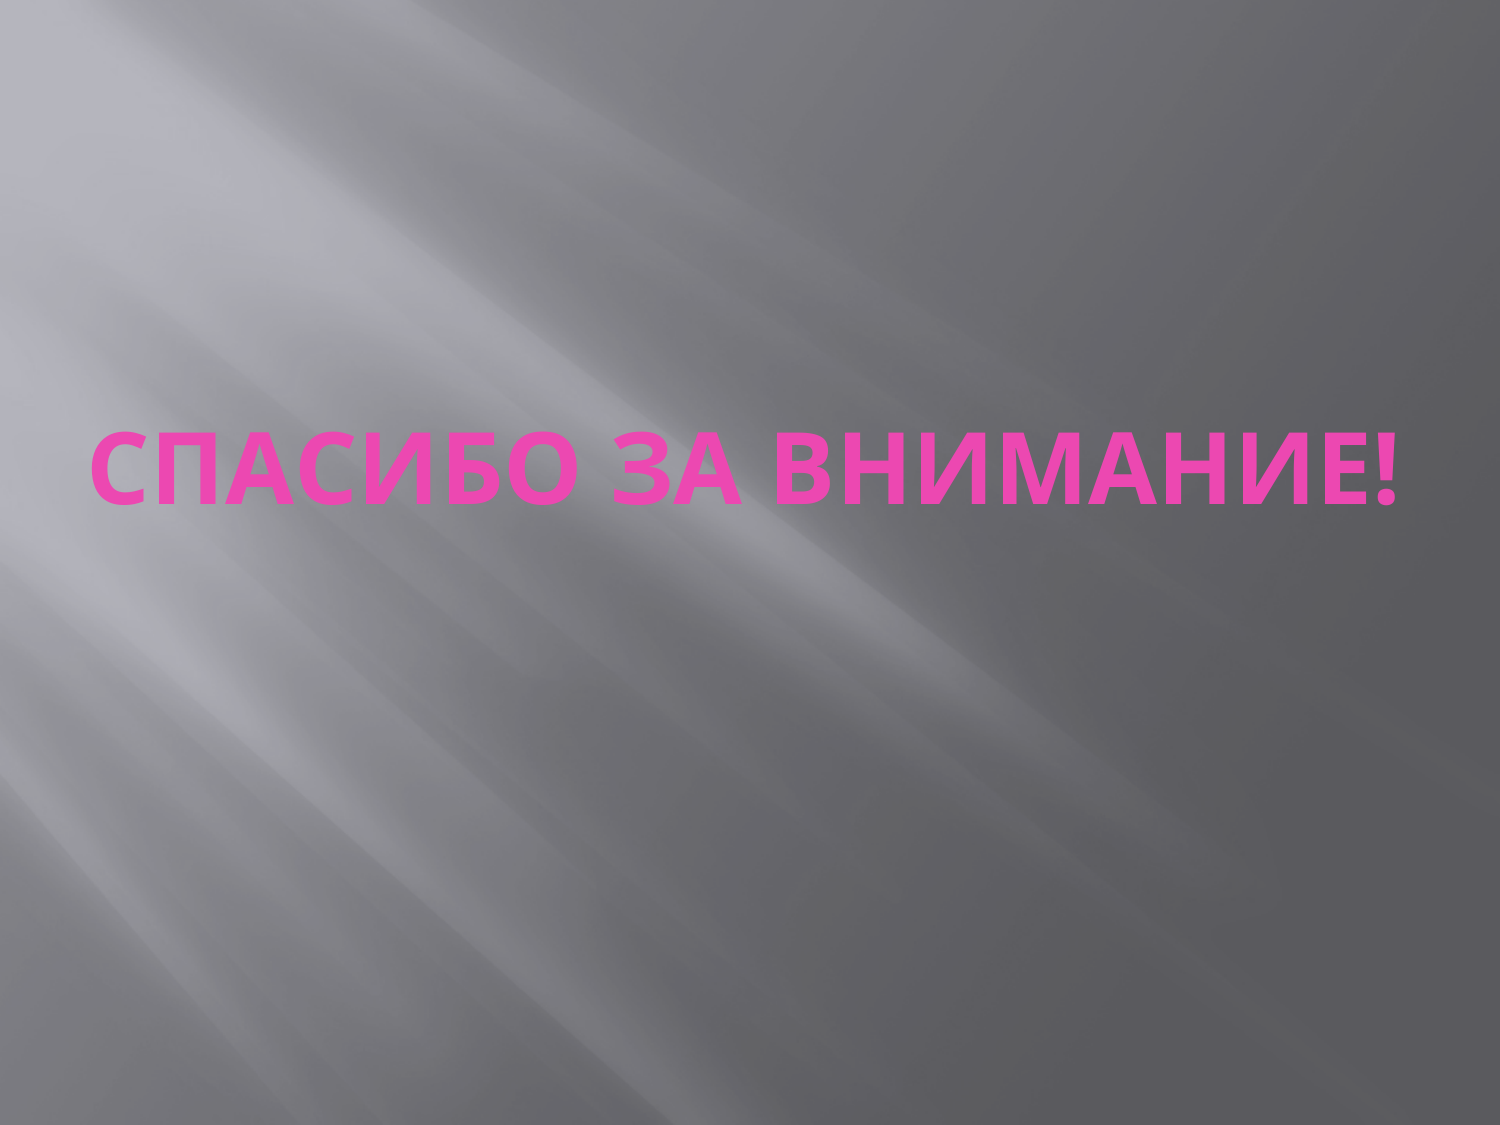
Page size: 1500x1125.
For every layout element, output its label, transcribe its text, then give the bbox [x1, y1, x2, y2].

title Спасибо за внимание! [69, 224, 1420, 525]
